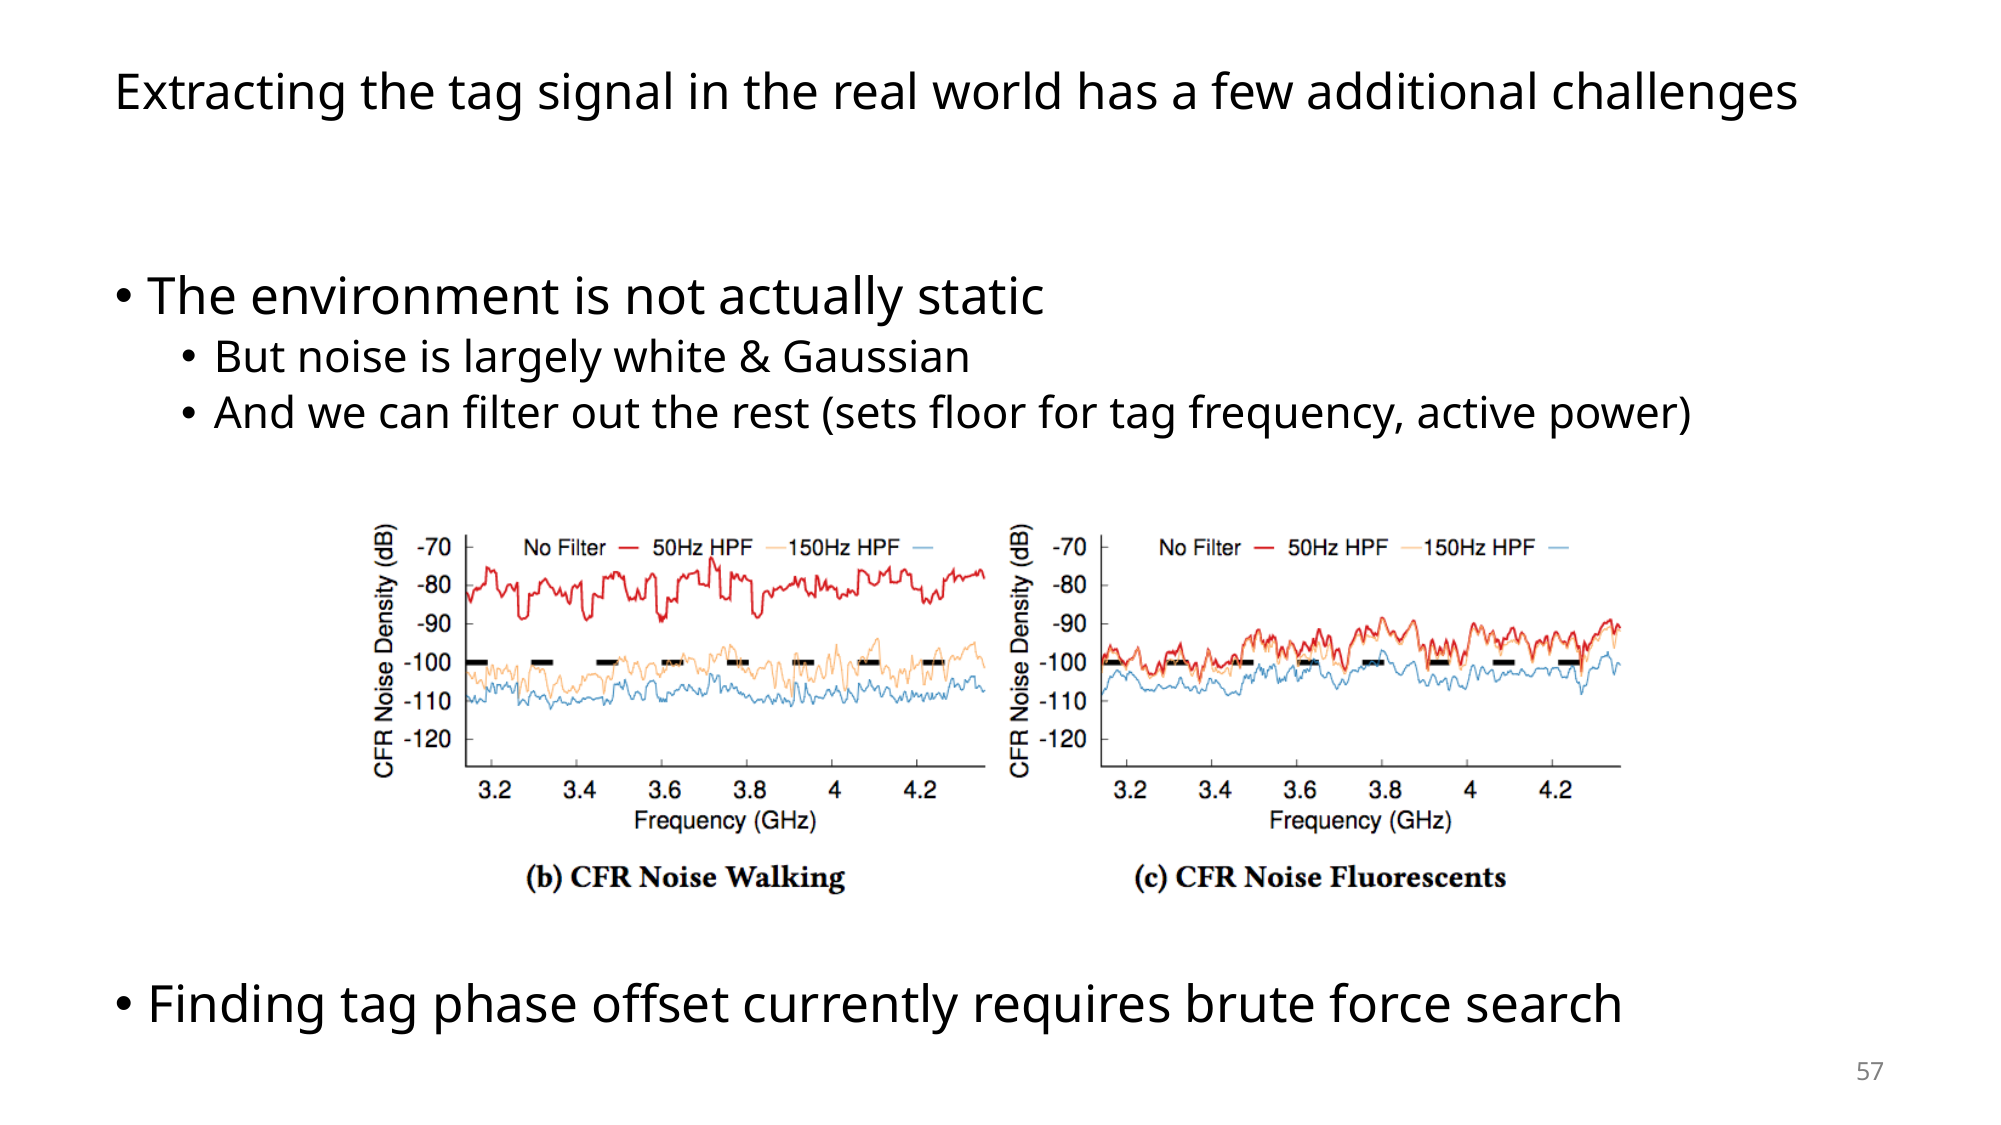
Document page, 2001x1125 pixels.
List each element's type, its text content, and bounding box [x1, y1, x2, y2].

picture [357, 497, 1643, 915]
slide_number 57 [1749, 1042, 1900, 1103]
list The environment is not actually static But noise is largely white & Gaussian And we can filter out the rest (sets floor for tag frequency, active power) Finding tag phase offset currently requires brute force search [99, 262, 1900, 1043]
title Extracting the tag signal in the real world has a few additional challenges [99, 37, 1900, 150]
